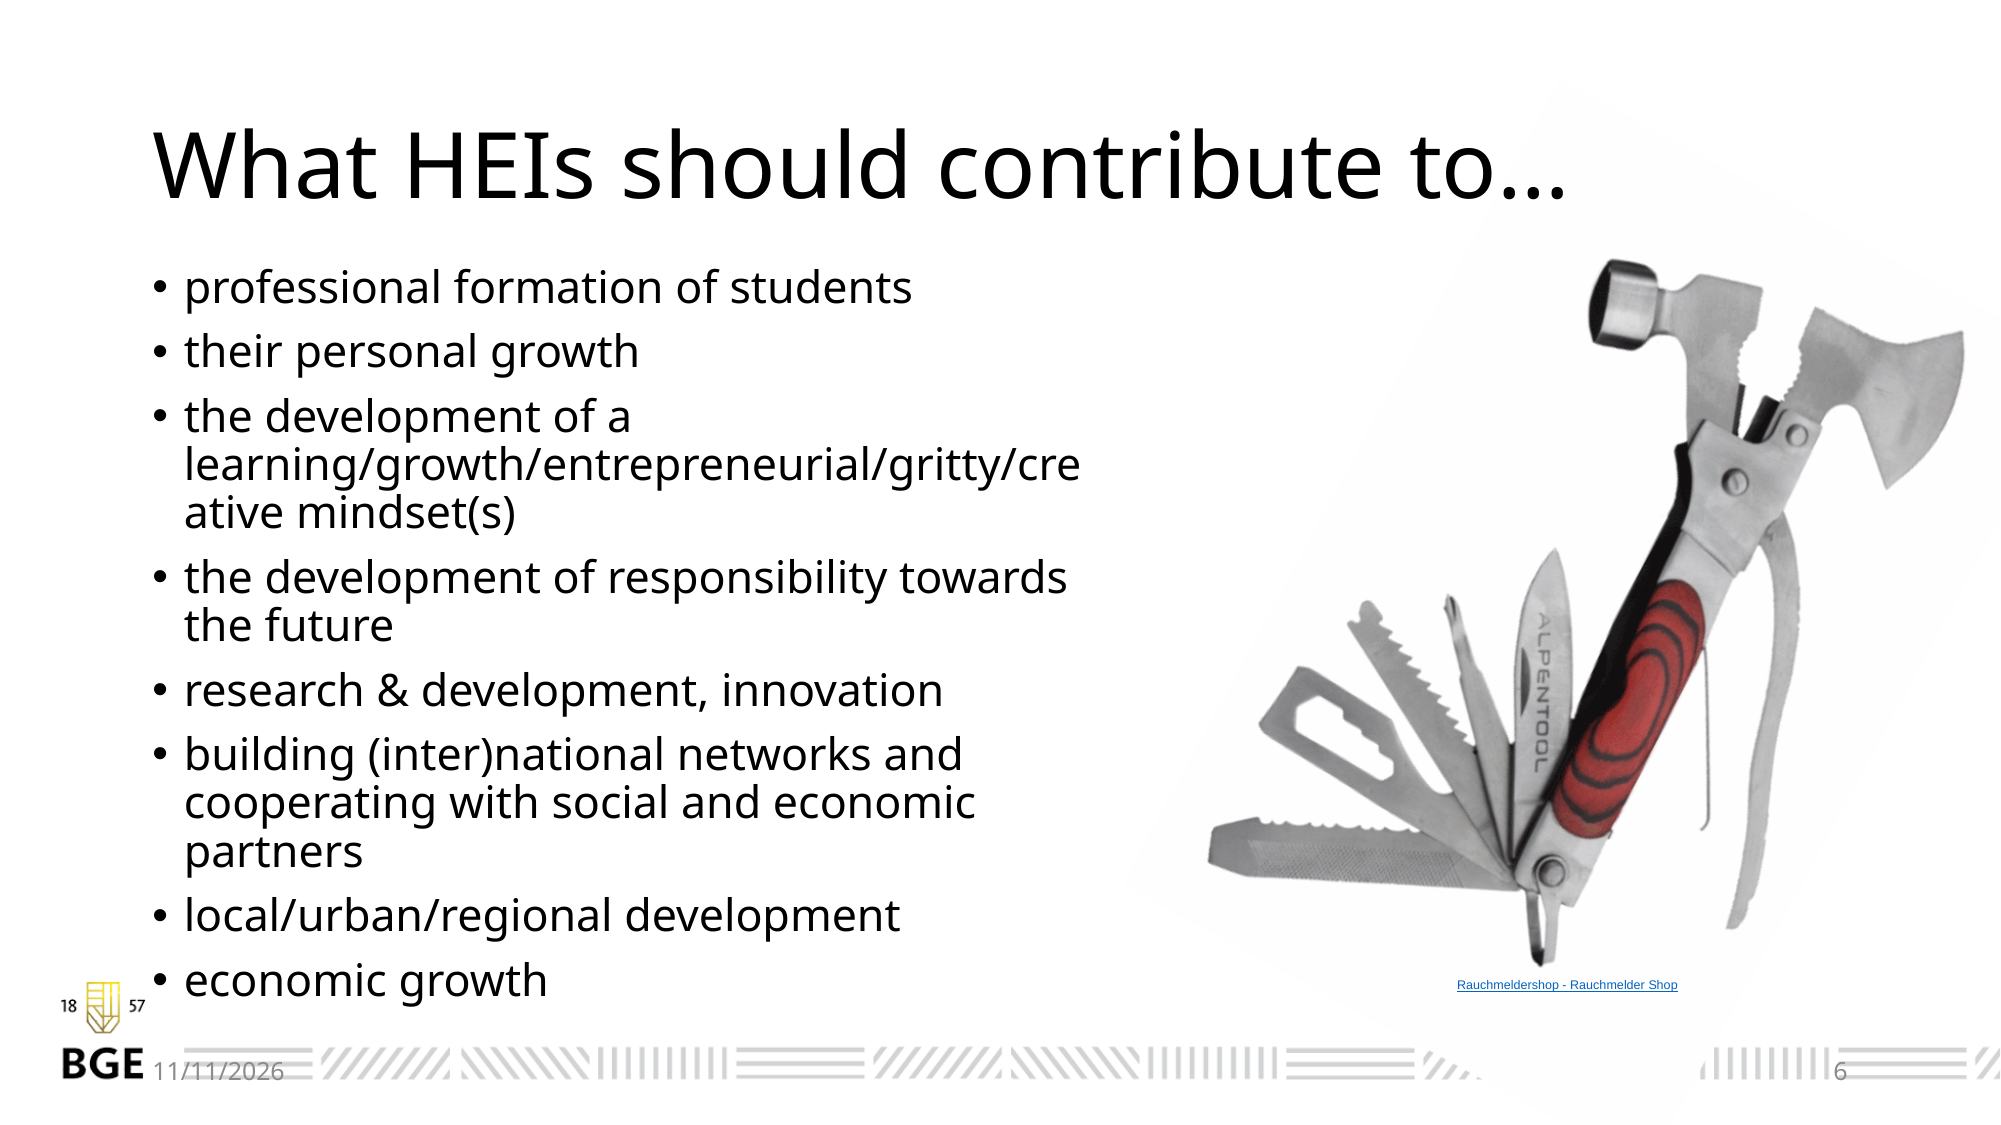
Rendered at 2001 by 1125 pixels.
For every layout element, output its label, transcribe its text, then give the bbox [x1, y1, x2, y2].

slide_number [137, 1042, 588, 1103]
text_box Rauchmeldershop - Rauchmelder Shop [1442, 969, 1693, 1000]
slide_number 6 [1412, 1042, 1863, 1103]
picture [0, 0, 2001, 1125]
title What HEIs should contribute to… [137, 59, 1863, 278]
list professional formation of students their personal growth the development of a learning/growth/entrepreneurial/gritty/creative mindset(s) the development of responsibility towards the future research & development, innovation building (inter)national networks and cooperating with social and economic partners local/urban/regional development economic growth [137, 257, 1123, 1014]
